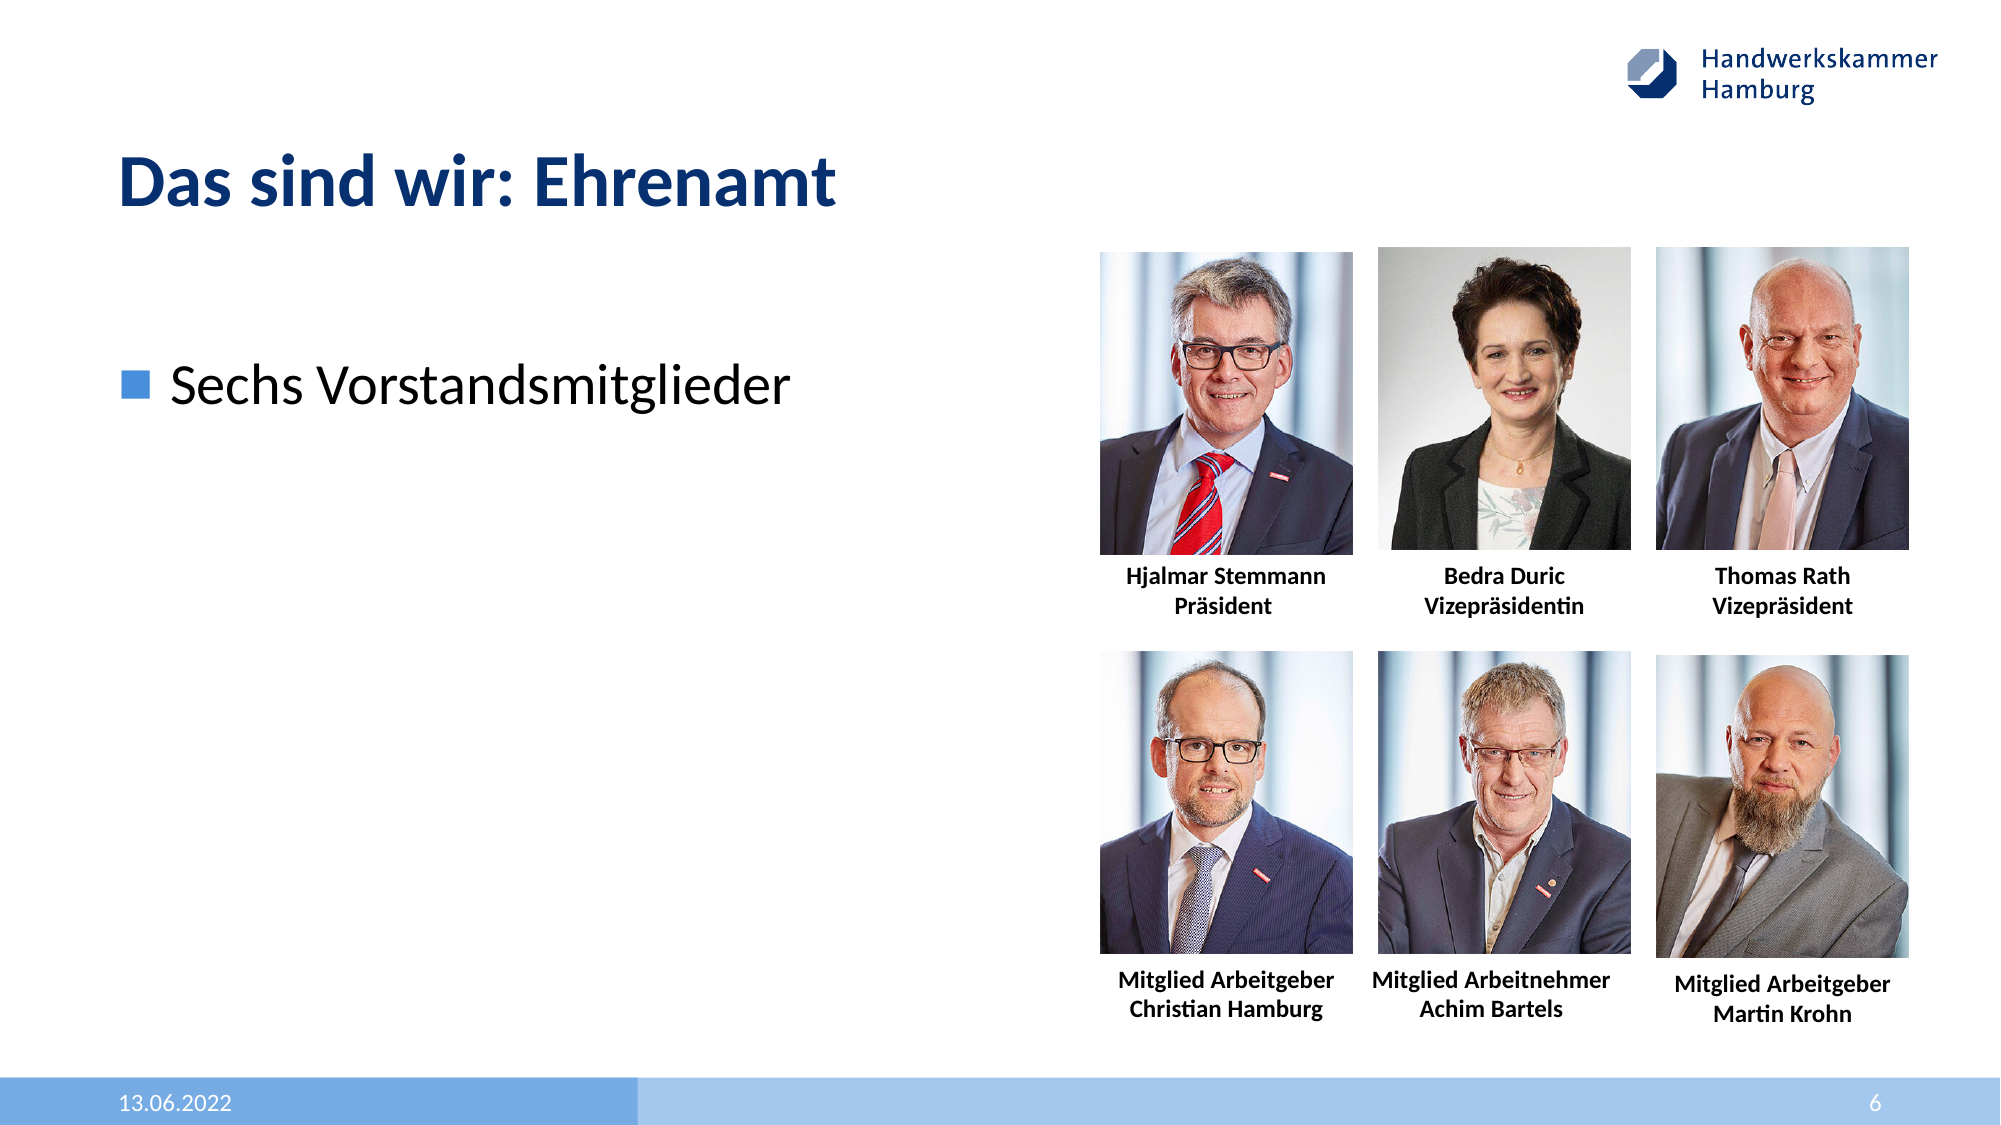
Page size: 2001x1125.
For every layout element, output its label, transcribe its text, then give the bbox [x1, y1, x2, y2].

text_box Mitglied Arbeitgeber Christian Hamburg [1100, 963, 1353, 990]
picture [1656, 247, 1909, 550]
footer [662, 1077, 1338, 1125]
picture [1100, 252, 1353, 555]
picture [1578, 0, 1988, 148]
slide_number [118, 1071, 569, 1125]
slide_number 6 [1431, 1077, 1882, 1125]
text_box Mitglied Arbeitgeber Martin Krohn [1656, 967, 1909, 995]
list Sechs Vorstandsmitglieder [118, 354, 1883, 1069]
text_box Thomas Rath Vizepräsident [1656, 559, 1909, 587]
picture [1378, 247, 1631, 550]
text_box Mitglied Arbeitnehmer Achim Bartels [1365, 963, 1618, 990]
picture [1656, 655, 1909, 958]
text_box Hjalmar Stemmann Präsident [1100, 559, 1353, 587]
title Das sind wir: Ehrenamt [118, 141, 1883, 300]
picture [1100, 651, 1353, 954]
text_box Bedra Duric Vizepräsidentin [1378, 559, 1631, 587]
picture [1378, 651, 1631, 954]
